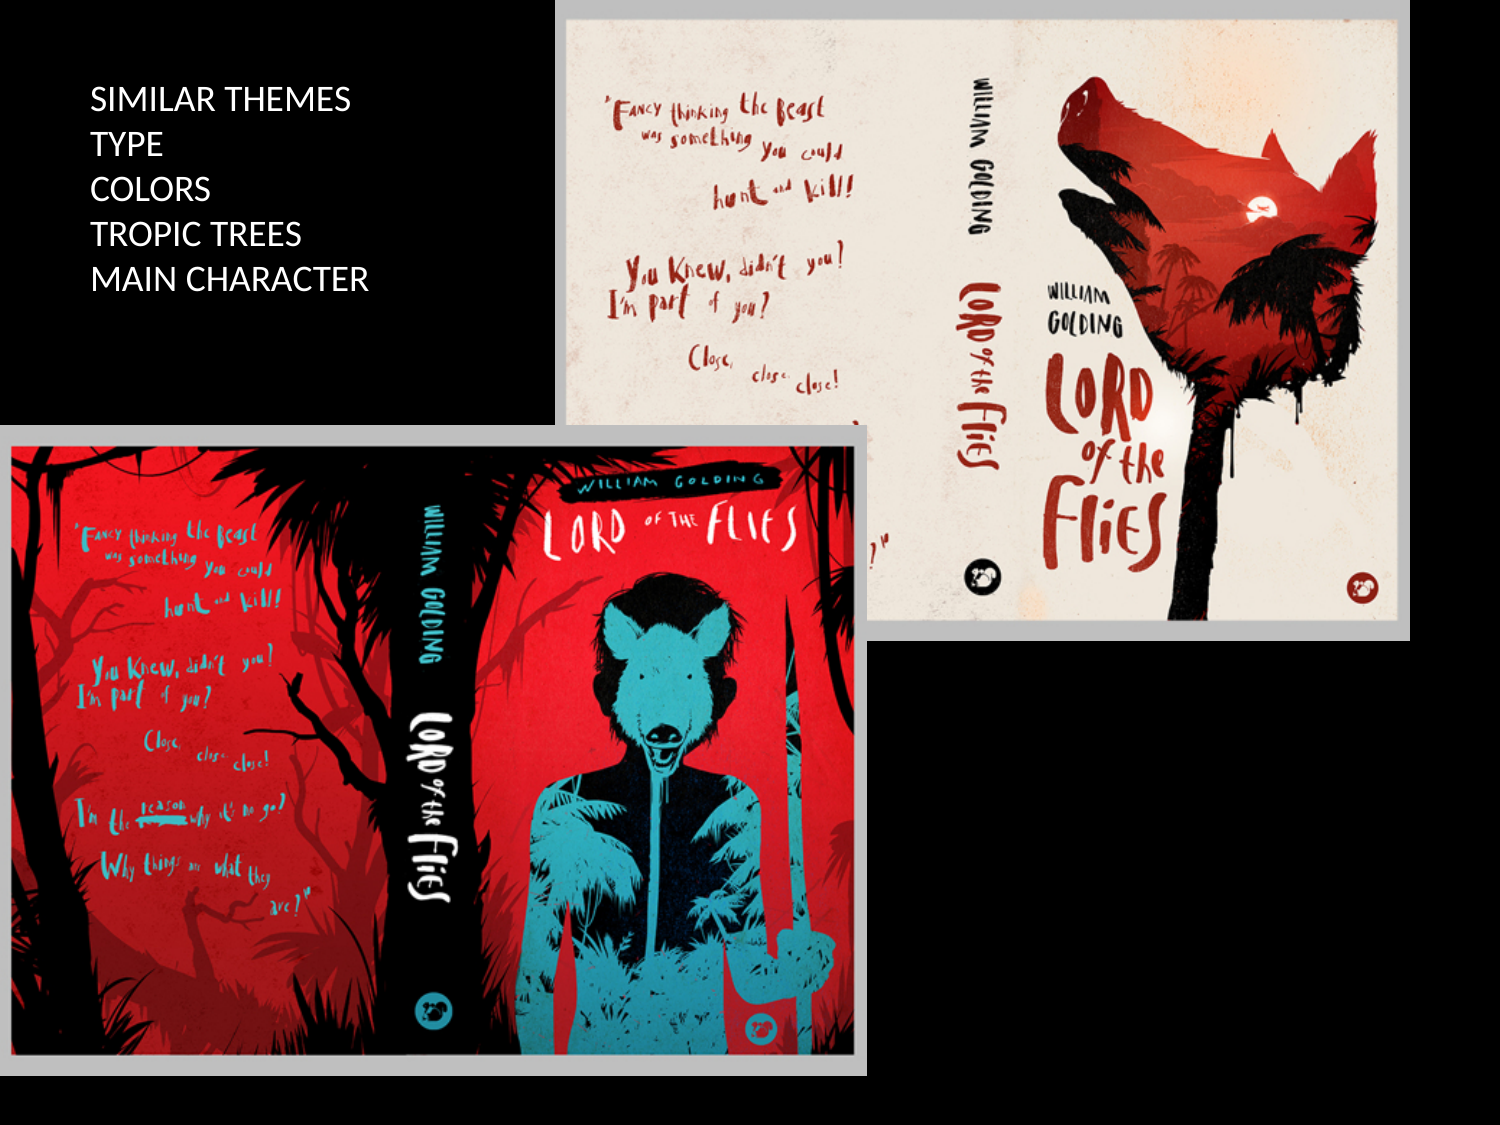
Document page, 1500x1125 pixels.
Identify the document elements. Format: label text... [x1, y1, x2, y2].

picture [0, 425, 867, 1076]
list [399, 0, 1500, 641]
text_box SIMILAR THEMES TYPE COLORS TROPIC TREES MAIN CHARACTER [75, 66, 394, 307]
